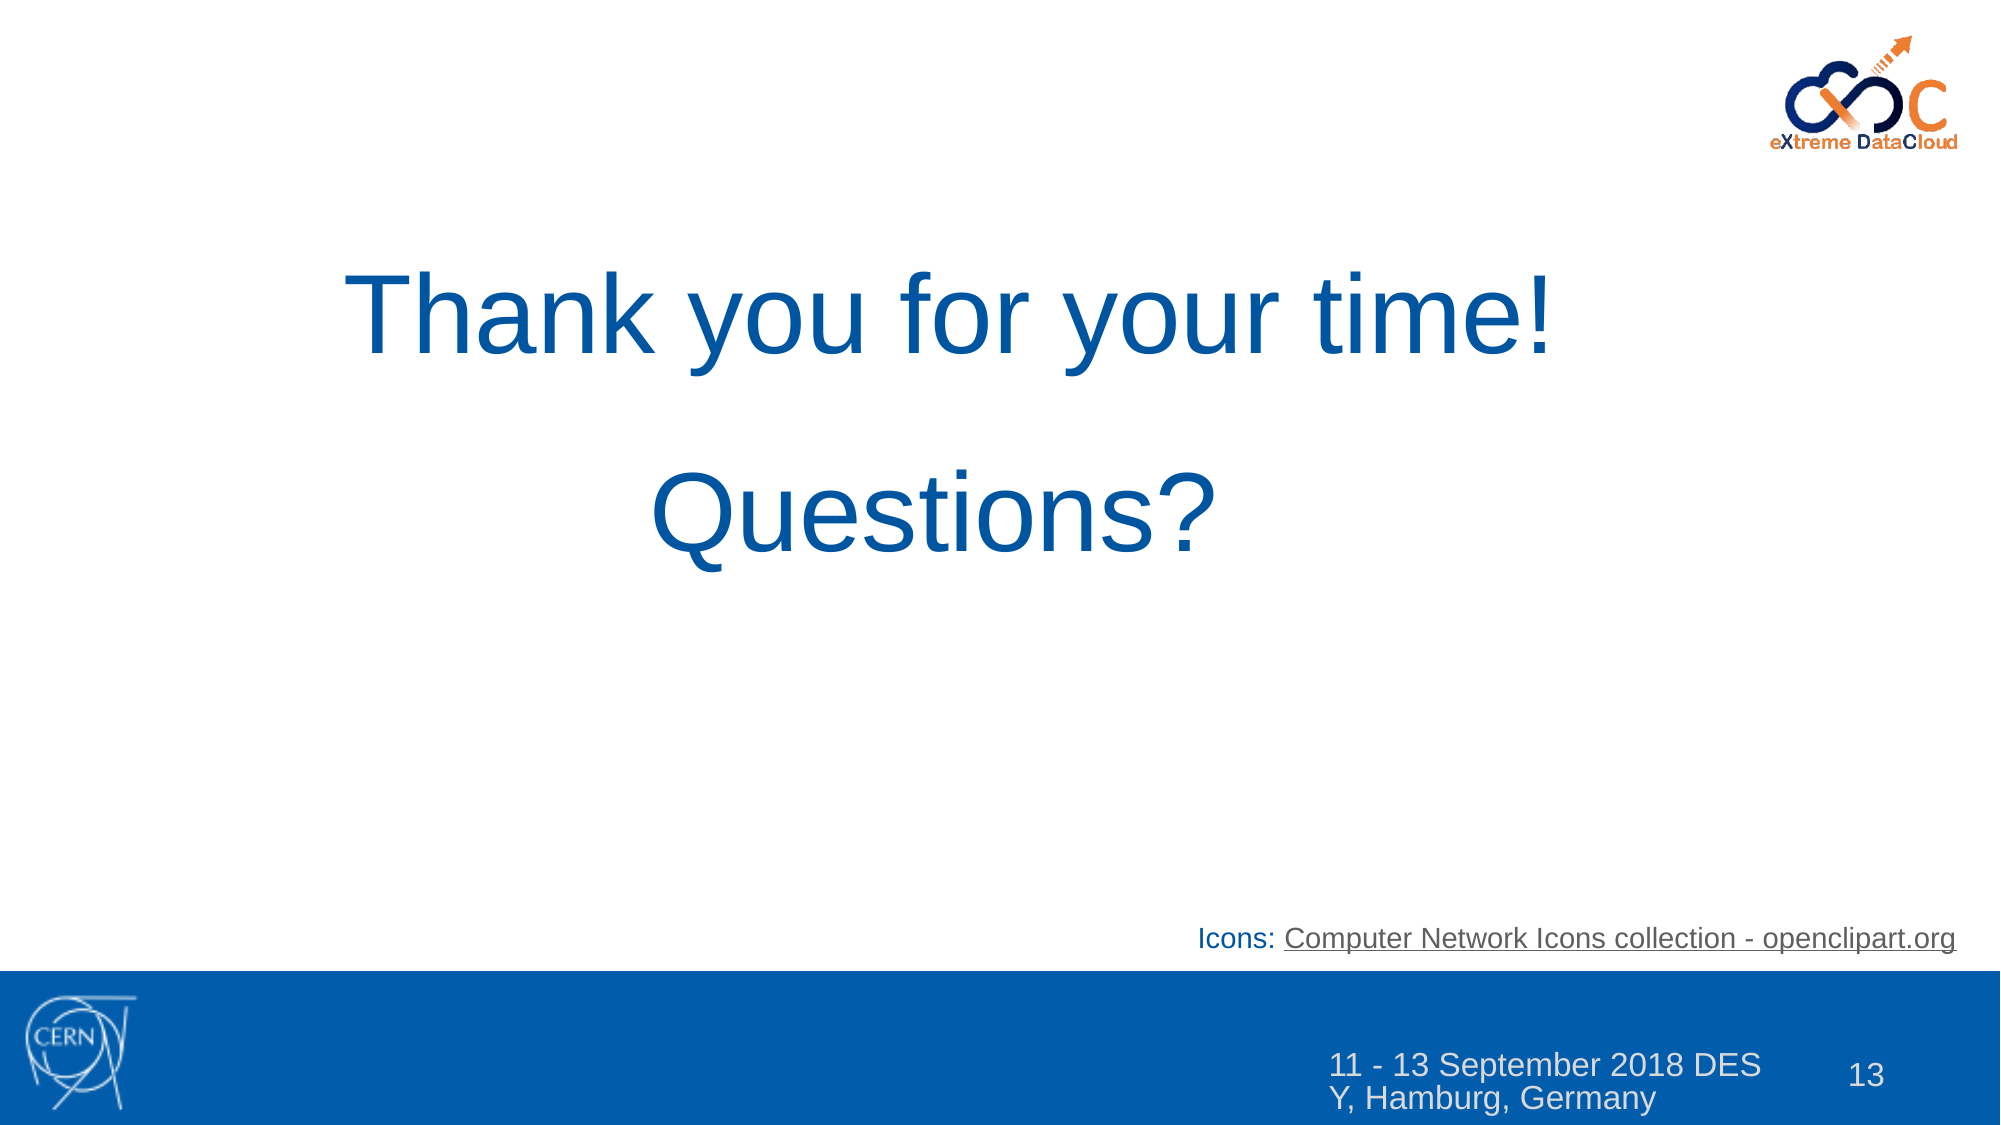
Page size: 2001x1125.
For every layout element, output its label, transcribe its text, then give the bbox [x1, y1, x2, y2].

footer 11 - 13 September 2018 DESY, Hamburg, Germany [1313, 1032, 1793, 1093]
slide_number 13 [1818, 1042, 1900, 1103]
picture [1770, 35, 1970, 149]
text_box Questions? [634, 431, 1492, 581]
text_box Icons: Computer Network Icons collection - openclipart.org [1182, 911, 1973, 962]
text_box Thank you for your time! [328, 233, 1751, 384]
